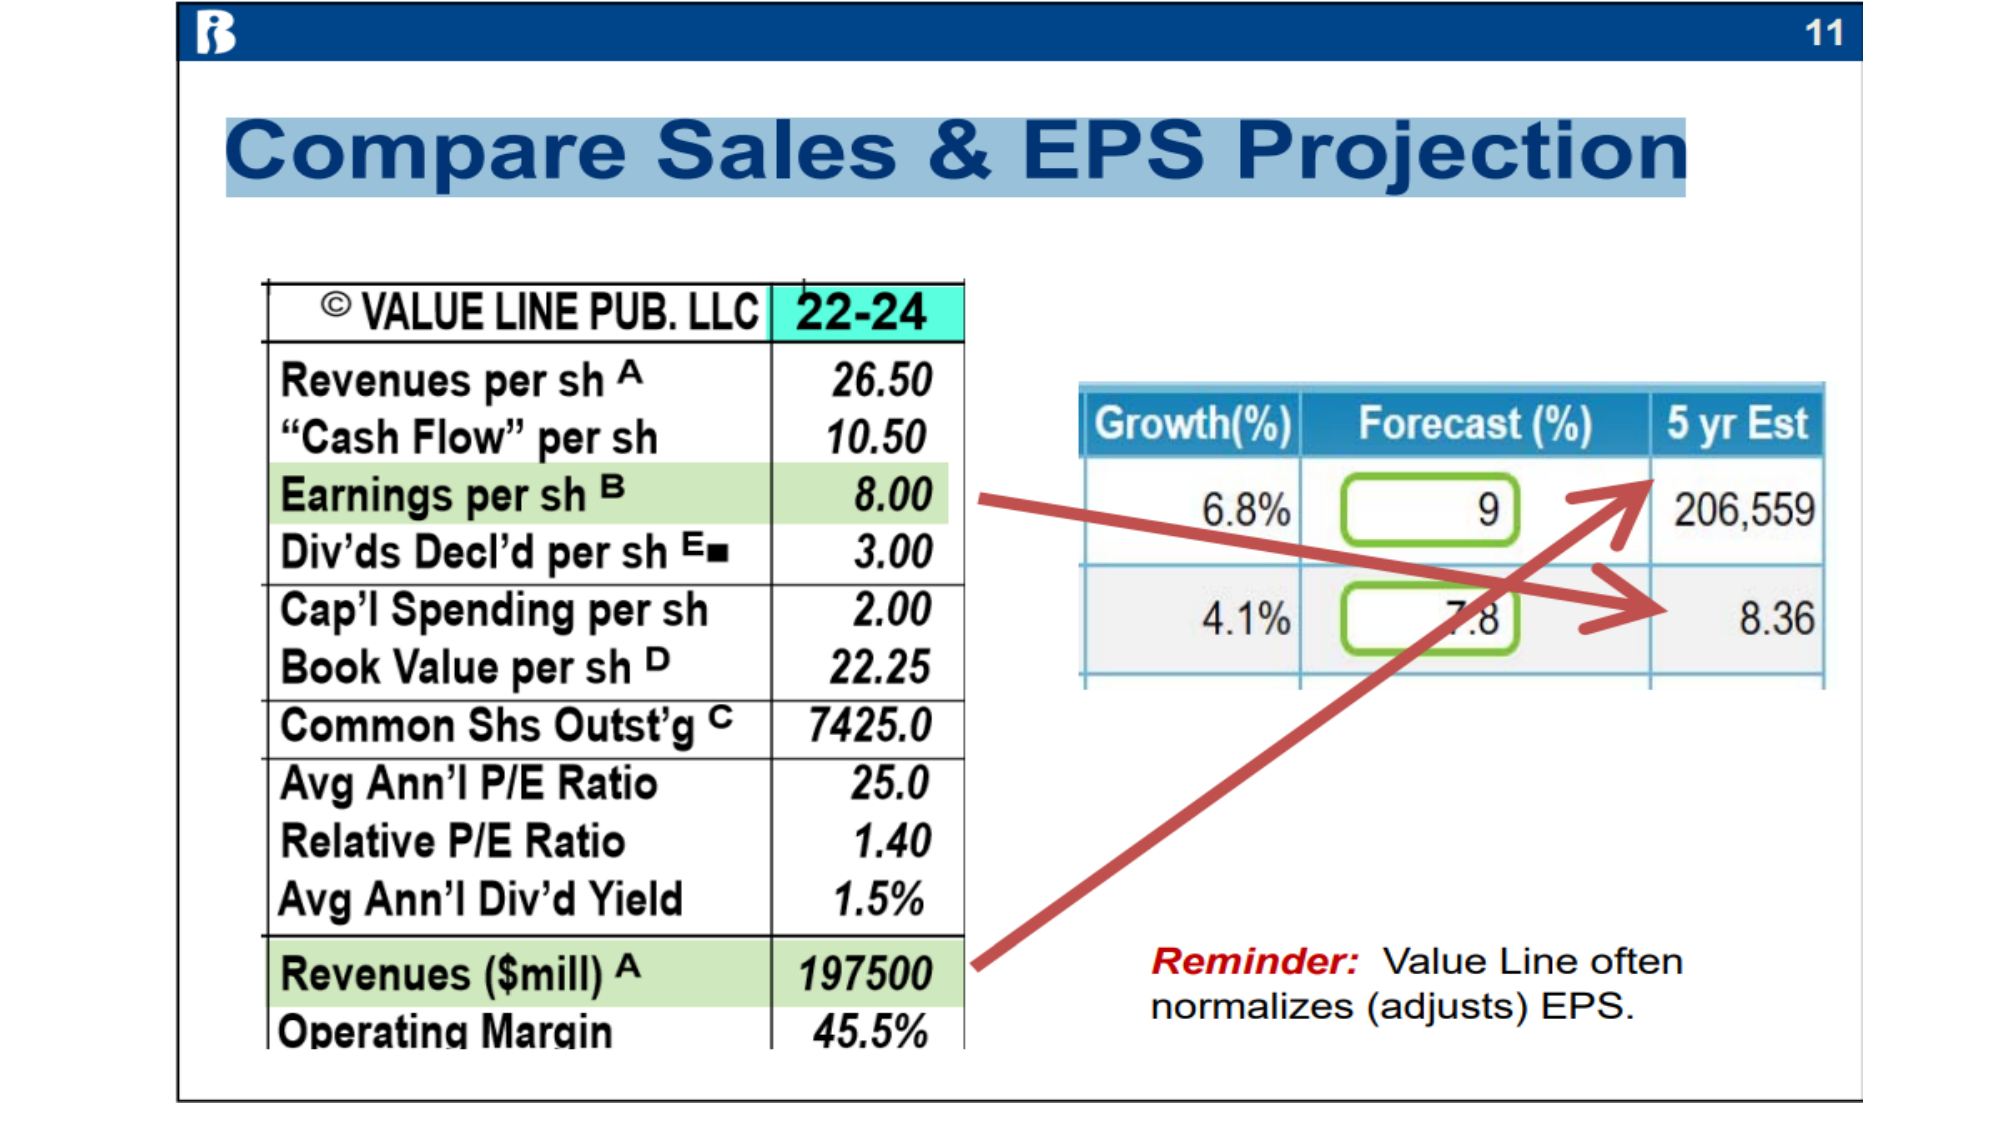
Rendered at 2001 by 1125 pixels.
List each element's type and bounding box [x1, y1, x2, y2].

picture [173, 0, 1863, 1103]
